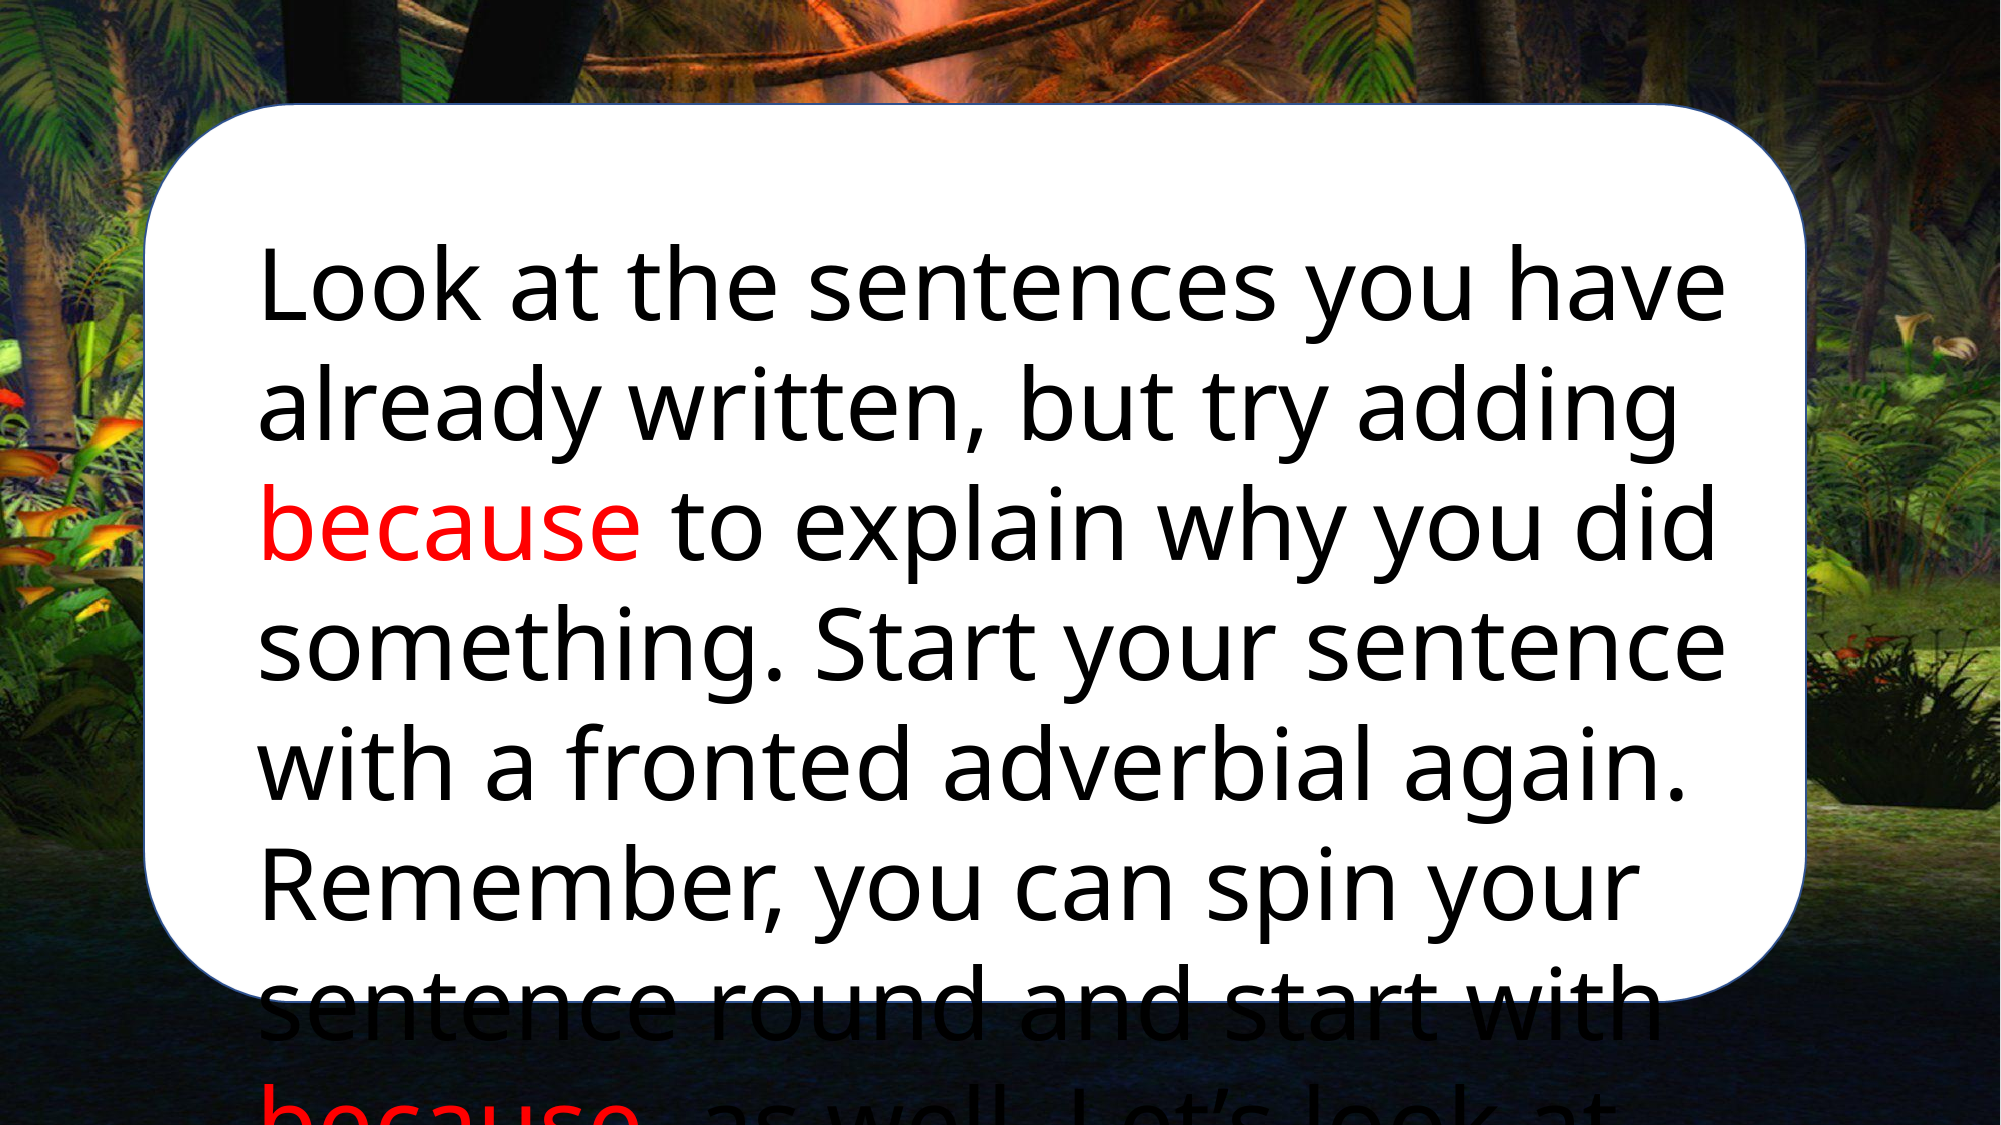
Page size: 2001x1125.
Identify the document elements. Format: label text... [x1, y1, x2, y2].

text_box Look at the sentences you have already written, but try adding because to explain why you did something. Start your sentence with a fronted adverbial again. Remember, you can spin your sentence round and start with because, as well. Let’s look at some examples… [241, 1003, 1759, 1125]
picture [0, 0, 2001, 1125]
